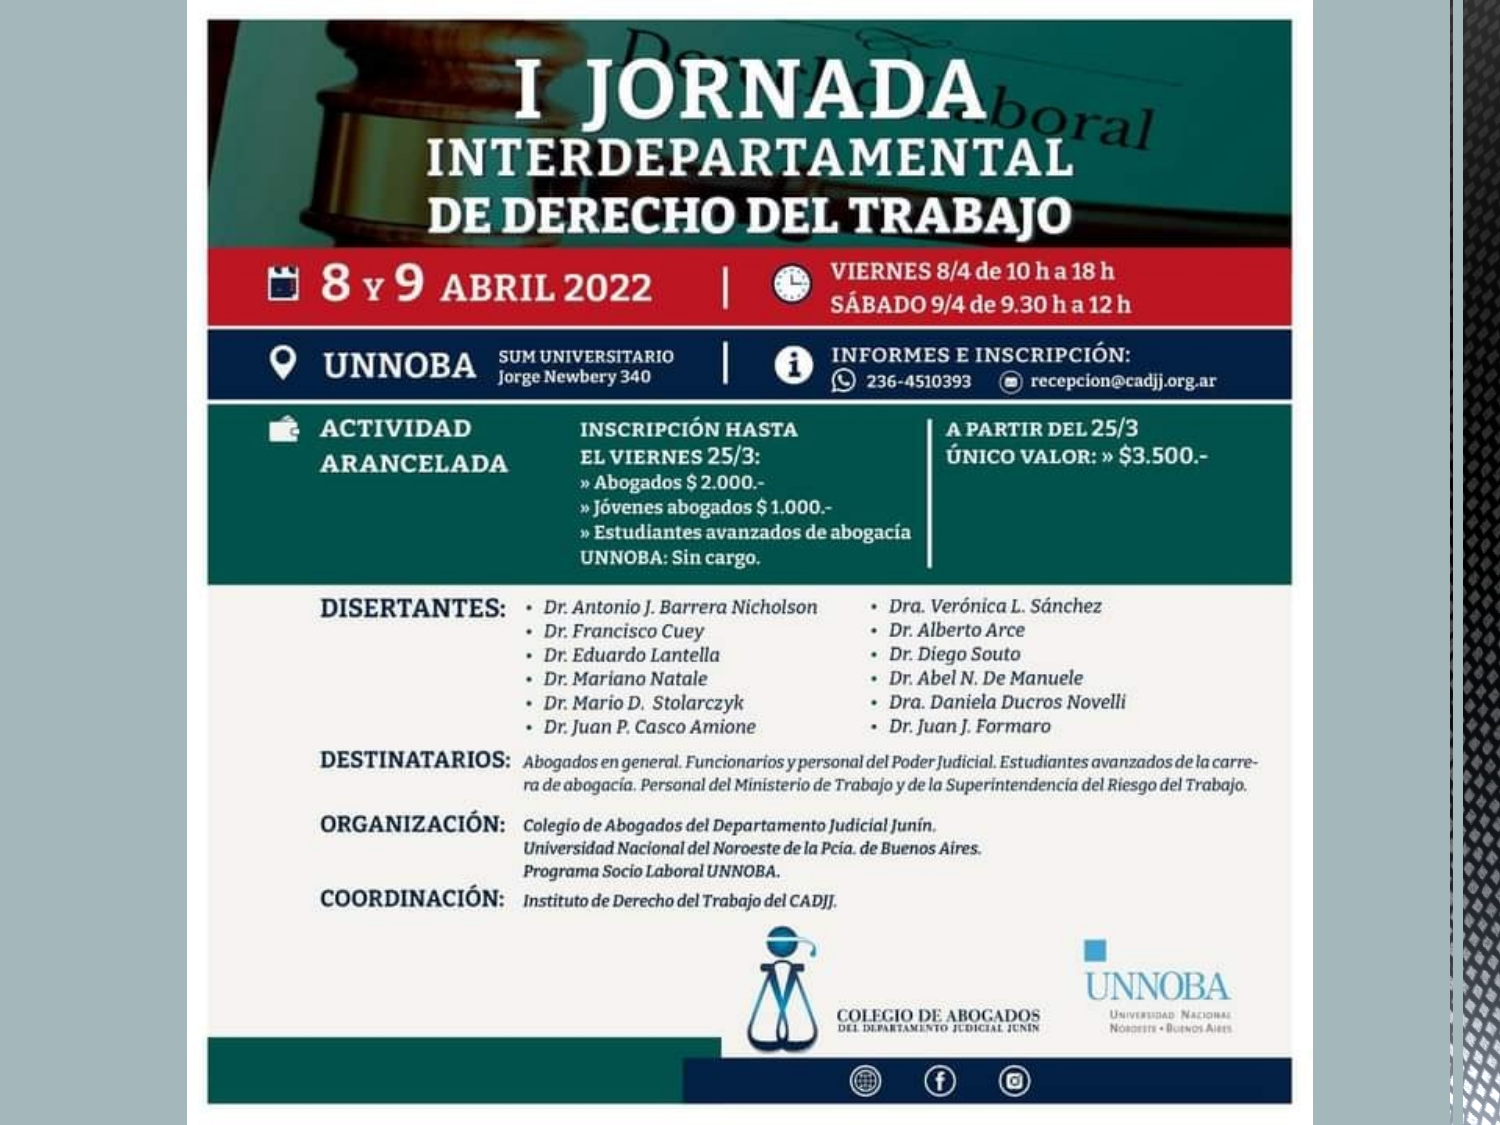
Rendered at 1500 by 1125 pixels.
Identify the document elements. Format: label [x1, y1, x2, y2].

picture [187, 0, 1313, 1125]
picture [1447, 0, 1500, 1125]
